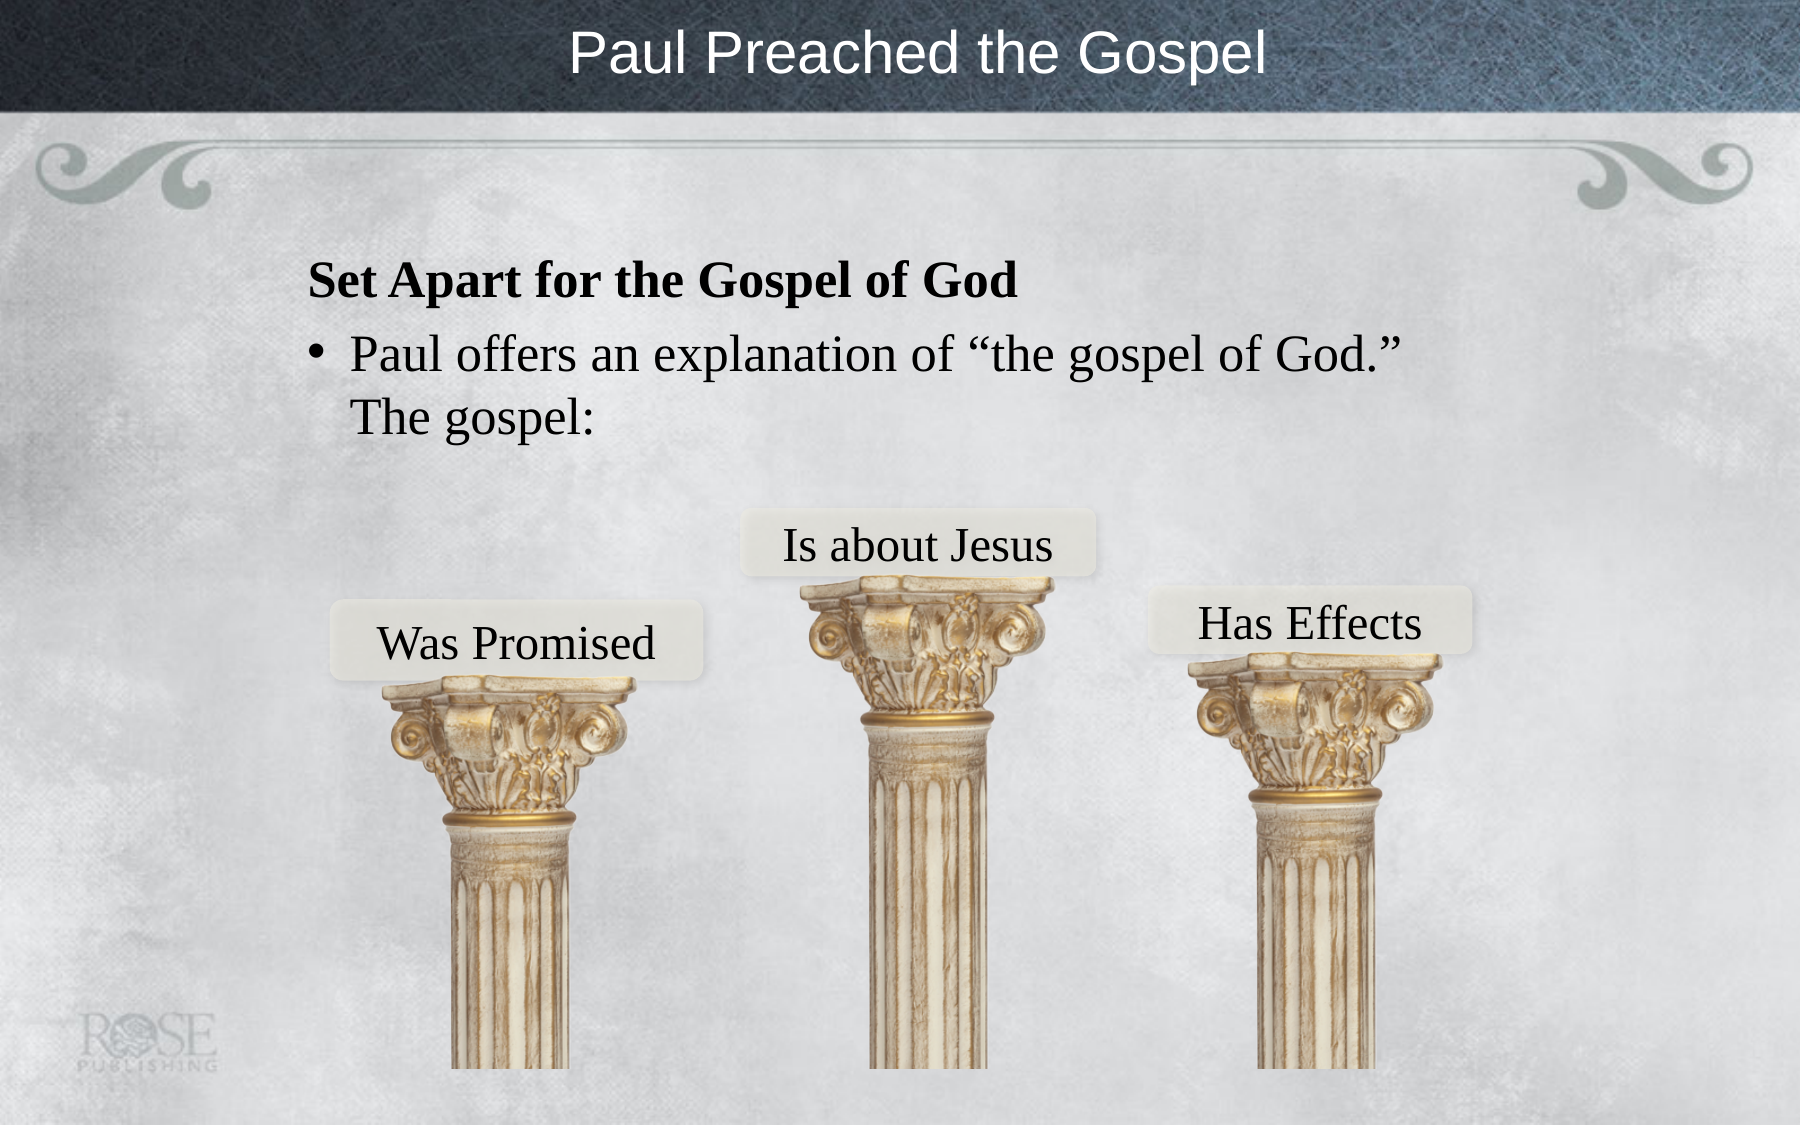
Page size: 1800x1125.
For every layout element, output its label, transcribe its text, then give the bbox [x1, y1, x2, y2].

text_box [1147, 585, 1473, 1070]
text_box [329, 599, 704, 1069]
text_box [739, 507, 1097, 1069]
list Set Apart for the Gospel of God Paul offers an explanation of “the gospel of God.” The gospel: [292, 237, 1508, 508]
title Paul Preached the Gospel [310, 7, 1526, 93]
picture [0, 0, 1800, 1125]
